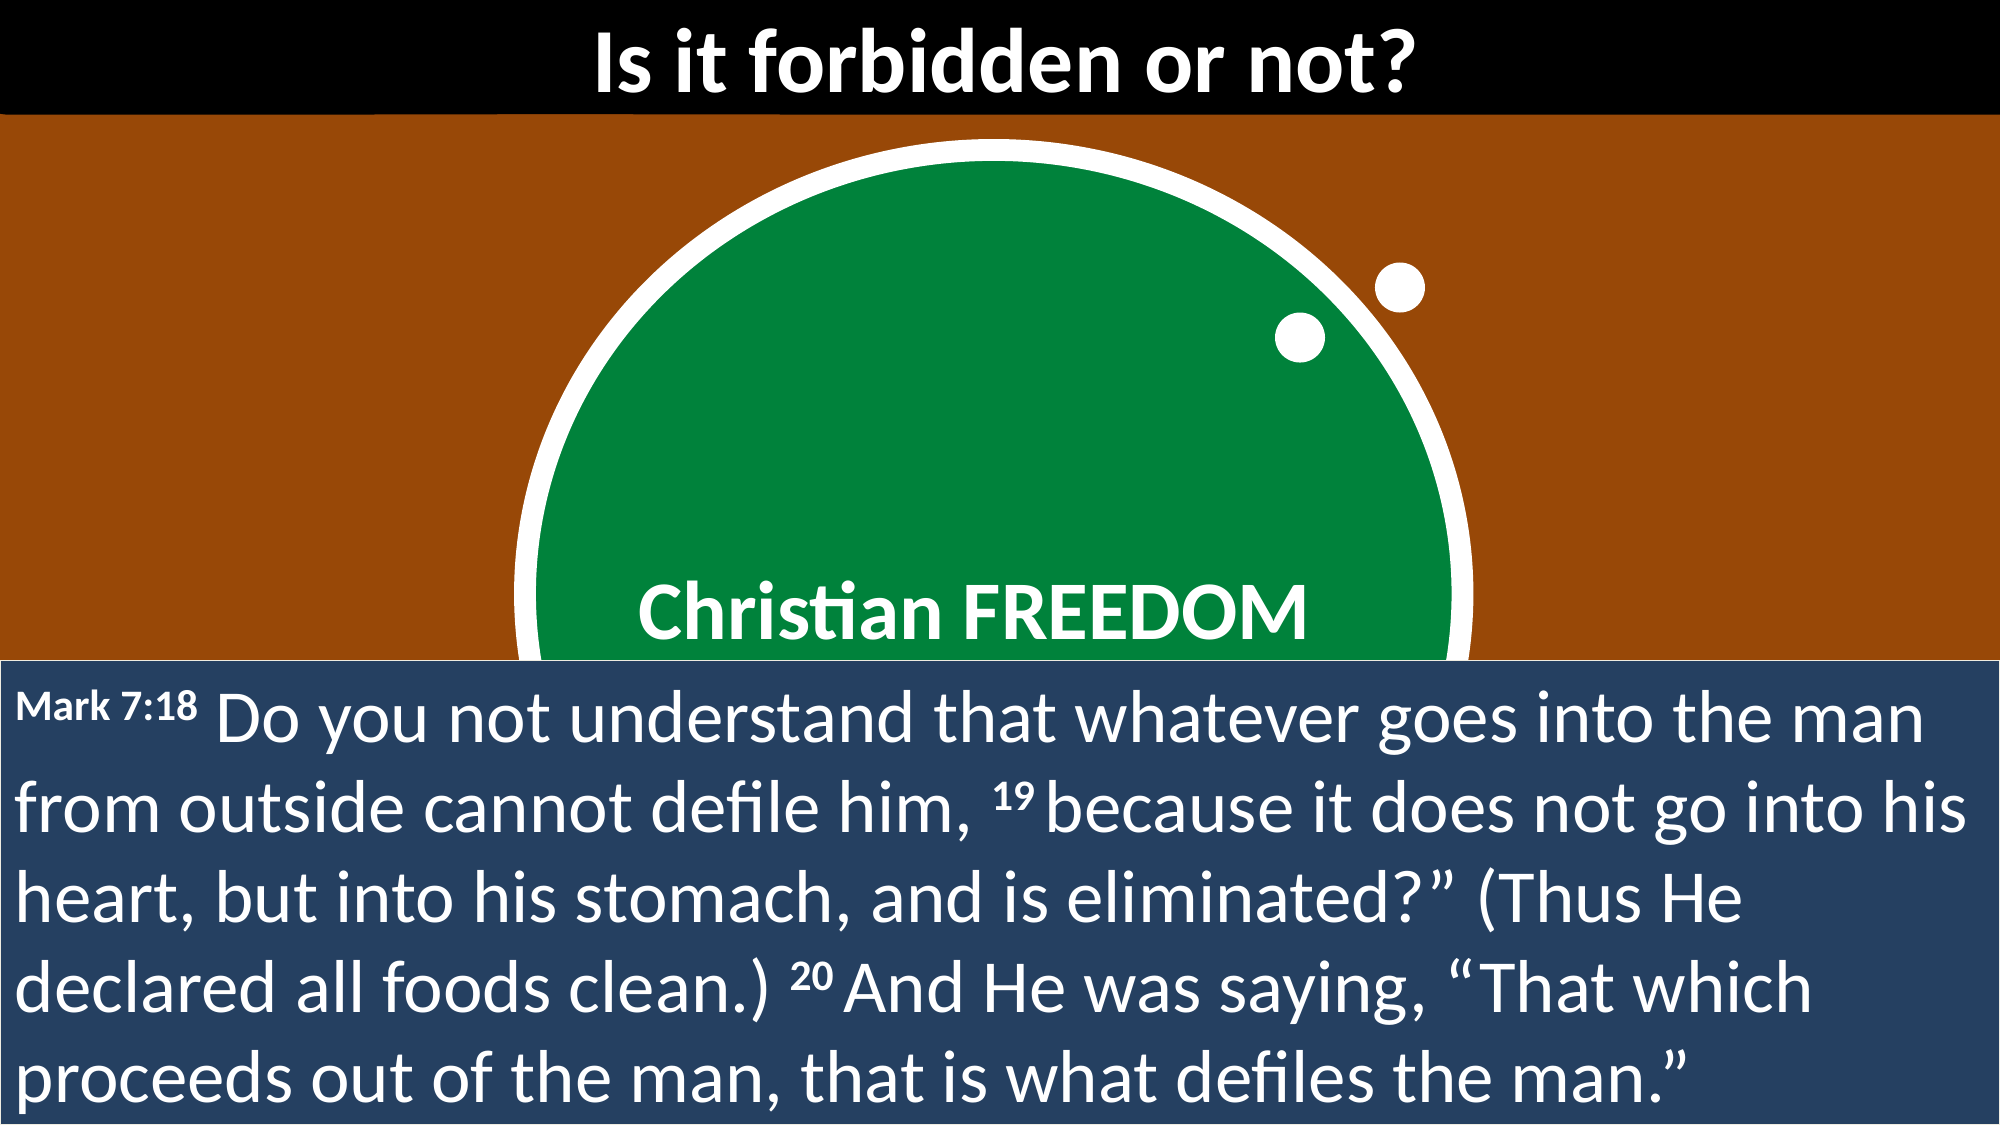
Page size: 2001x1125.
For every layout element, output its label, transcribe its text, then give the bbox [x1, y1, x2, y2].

text_box Is it forbidden or not? [0, 0, 2000, 115]
text_box [522, 147, 1465, 660]
text_box Christian FREEDOM [560, 560, 1390, 653]
text_box Mark 7:18 Do you not understand that whatever goes into the man from outside cannot defile him, 19 because it does not go into his heart, but into his stomach, and is eliminated?” (Thus He declared all foods clean.) 20 And He was saying, “That which proceeds out of the man, that is what defiles the man.” [0, 660, 2000, 1125]
text_box [1272, 310, 1328, 365]
text_box [1372, 260, 1428, 315]
